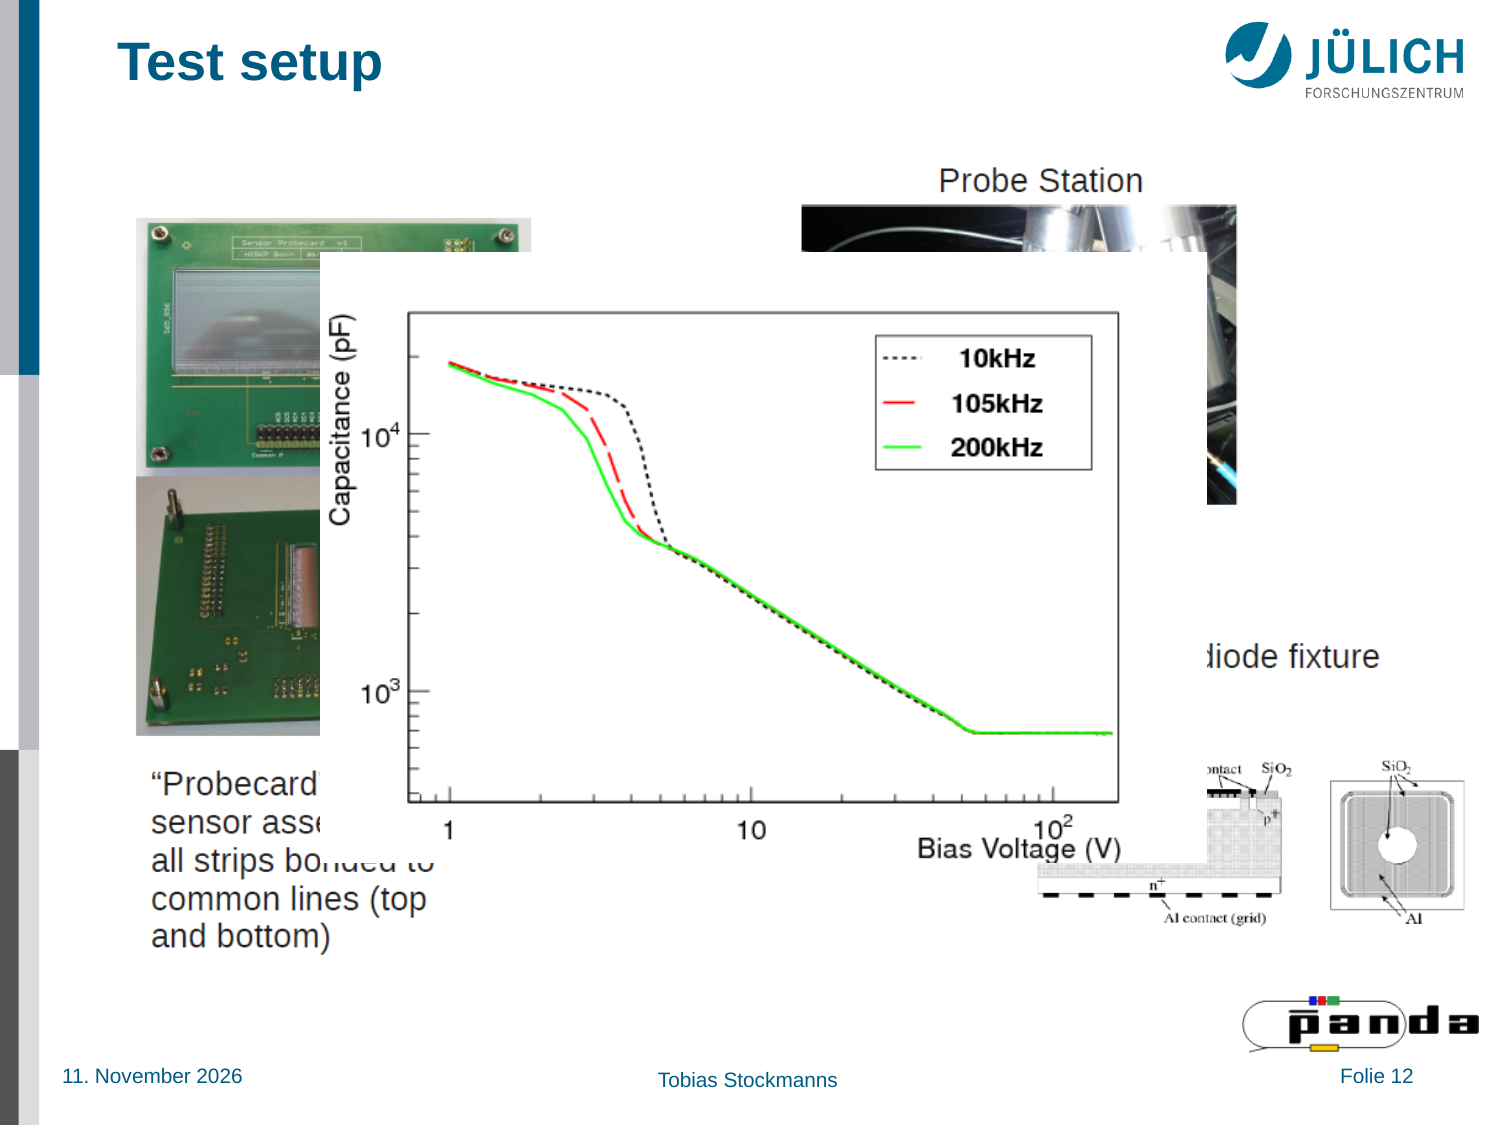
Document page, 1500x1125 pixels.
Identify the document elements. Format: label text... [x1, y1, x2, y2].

picture [1242, 996, 1479, 1053]
title Test setup [116, 11, 1208, 106]
picture [1224, 20, 1463, 98]
picture [88, 160, 1487, 966]
